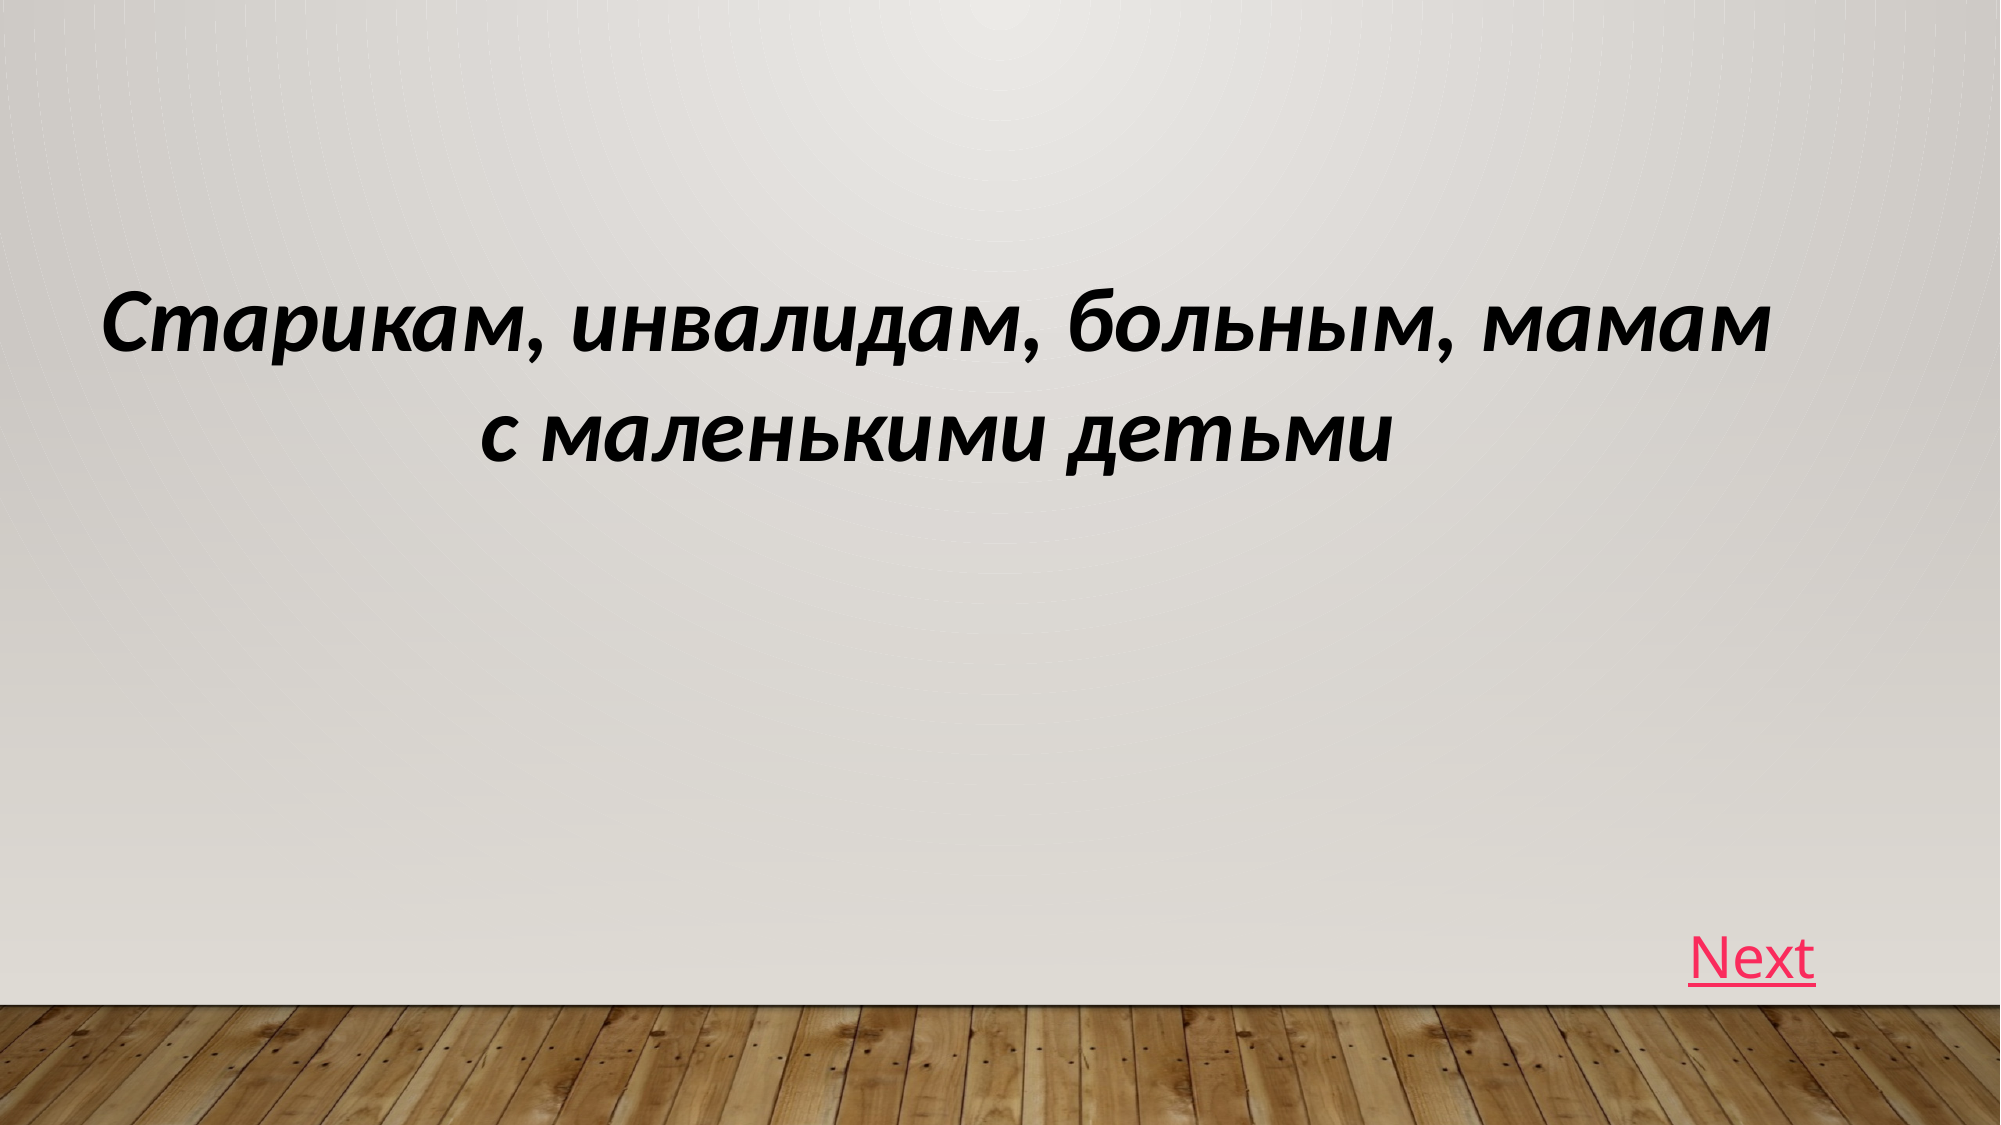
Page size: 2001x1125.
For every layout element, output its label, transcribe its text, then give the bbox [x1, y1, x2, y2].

text_box Next [1673, 912, 2000, 1007]
picture [0, 1005, 2000, 1125]
text_box Старикам, инвалидам, больным, мамам с маленькими детьми [74, 252, 1802, 488]
